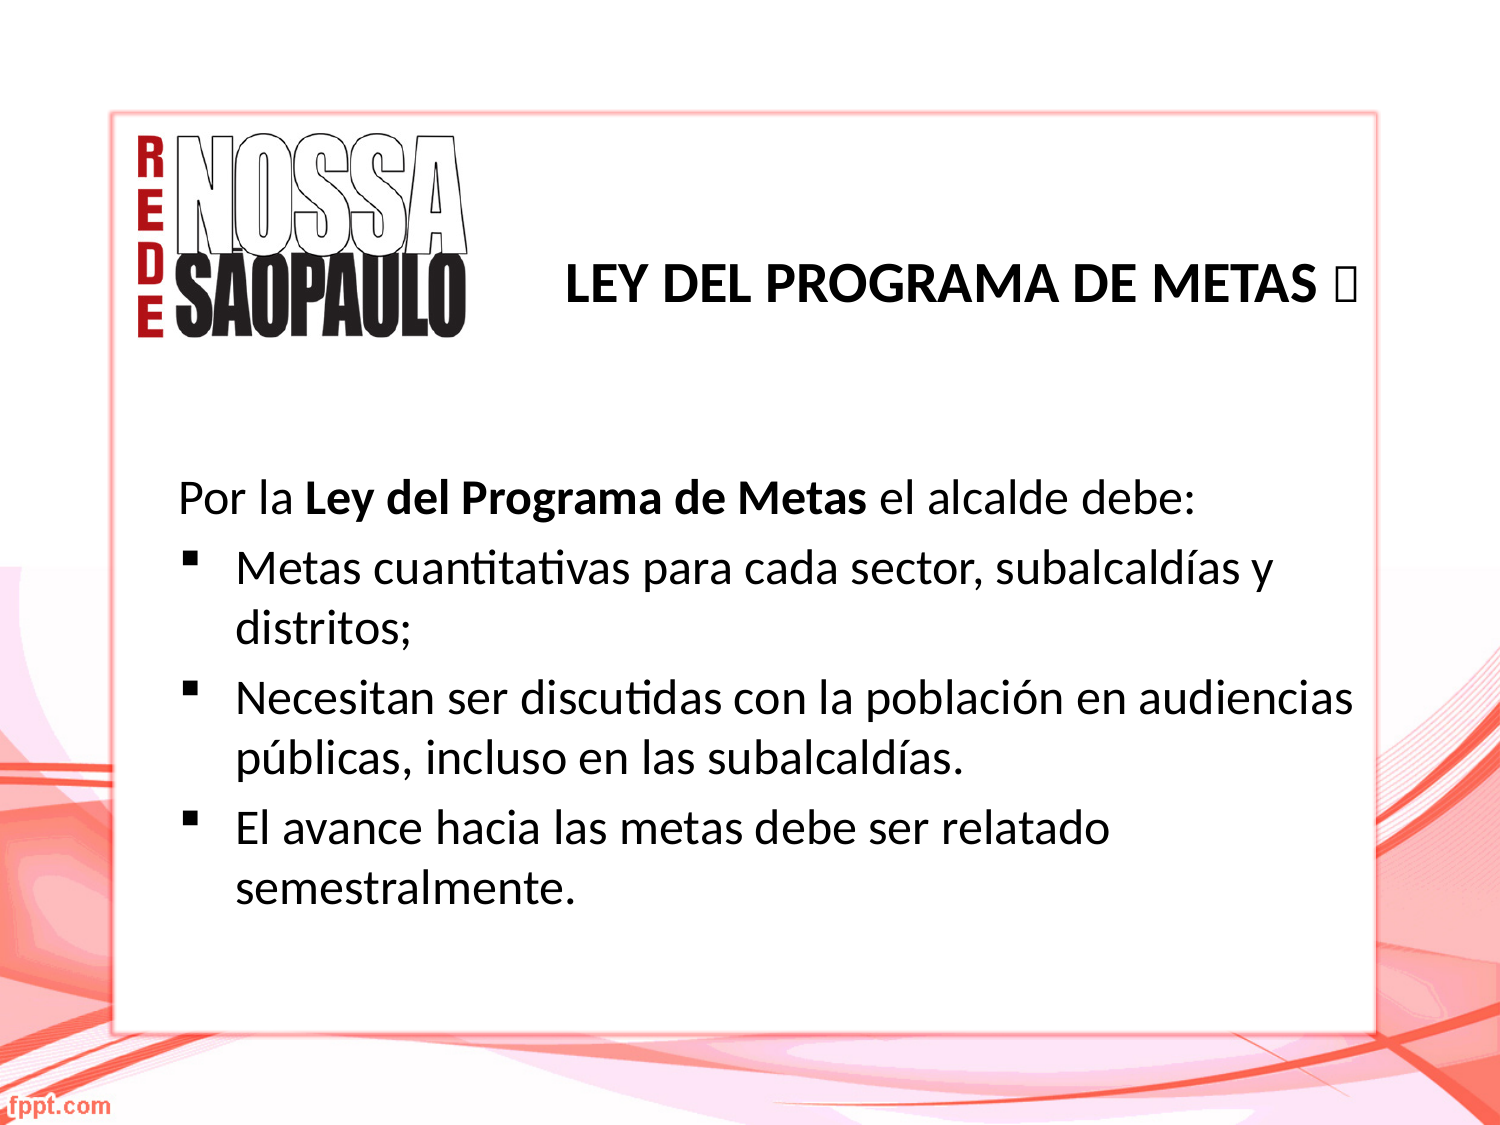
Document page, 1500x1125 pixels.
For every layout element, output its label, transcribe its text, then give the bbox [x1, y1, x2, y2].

text_box [114, 116, 1374, 1034]
picture [0, 0, 1500, 1125]
picture [123, 125, 487, 351]
list LEY DEL PROGRAMA DE METAS  Por la Ley del Programa de Metas el alcalde debe: Metas cuantitativas para cada sector, subalcaldías y distritos; Necesitan ser discutidas con la población en audiencias públicas, incluso en las subalcaldías. El avance hacia las metas debe ser relatado semestralmente. [163, 236, 1377, 1125]
